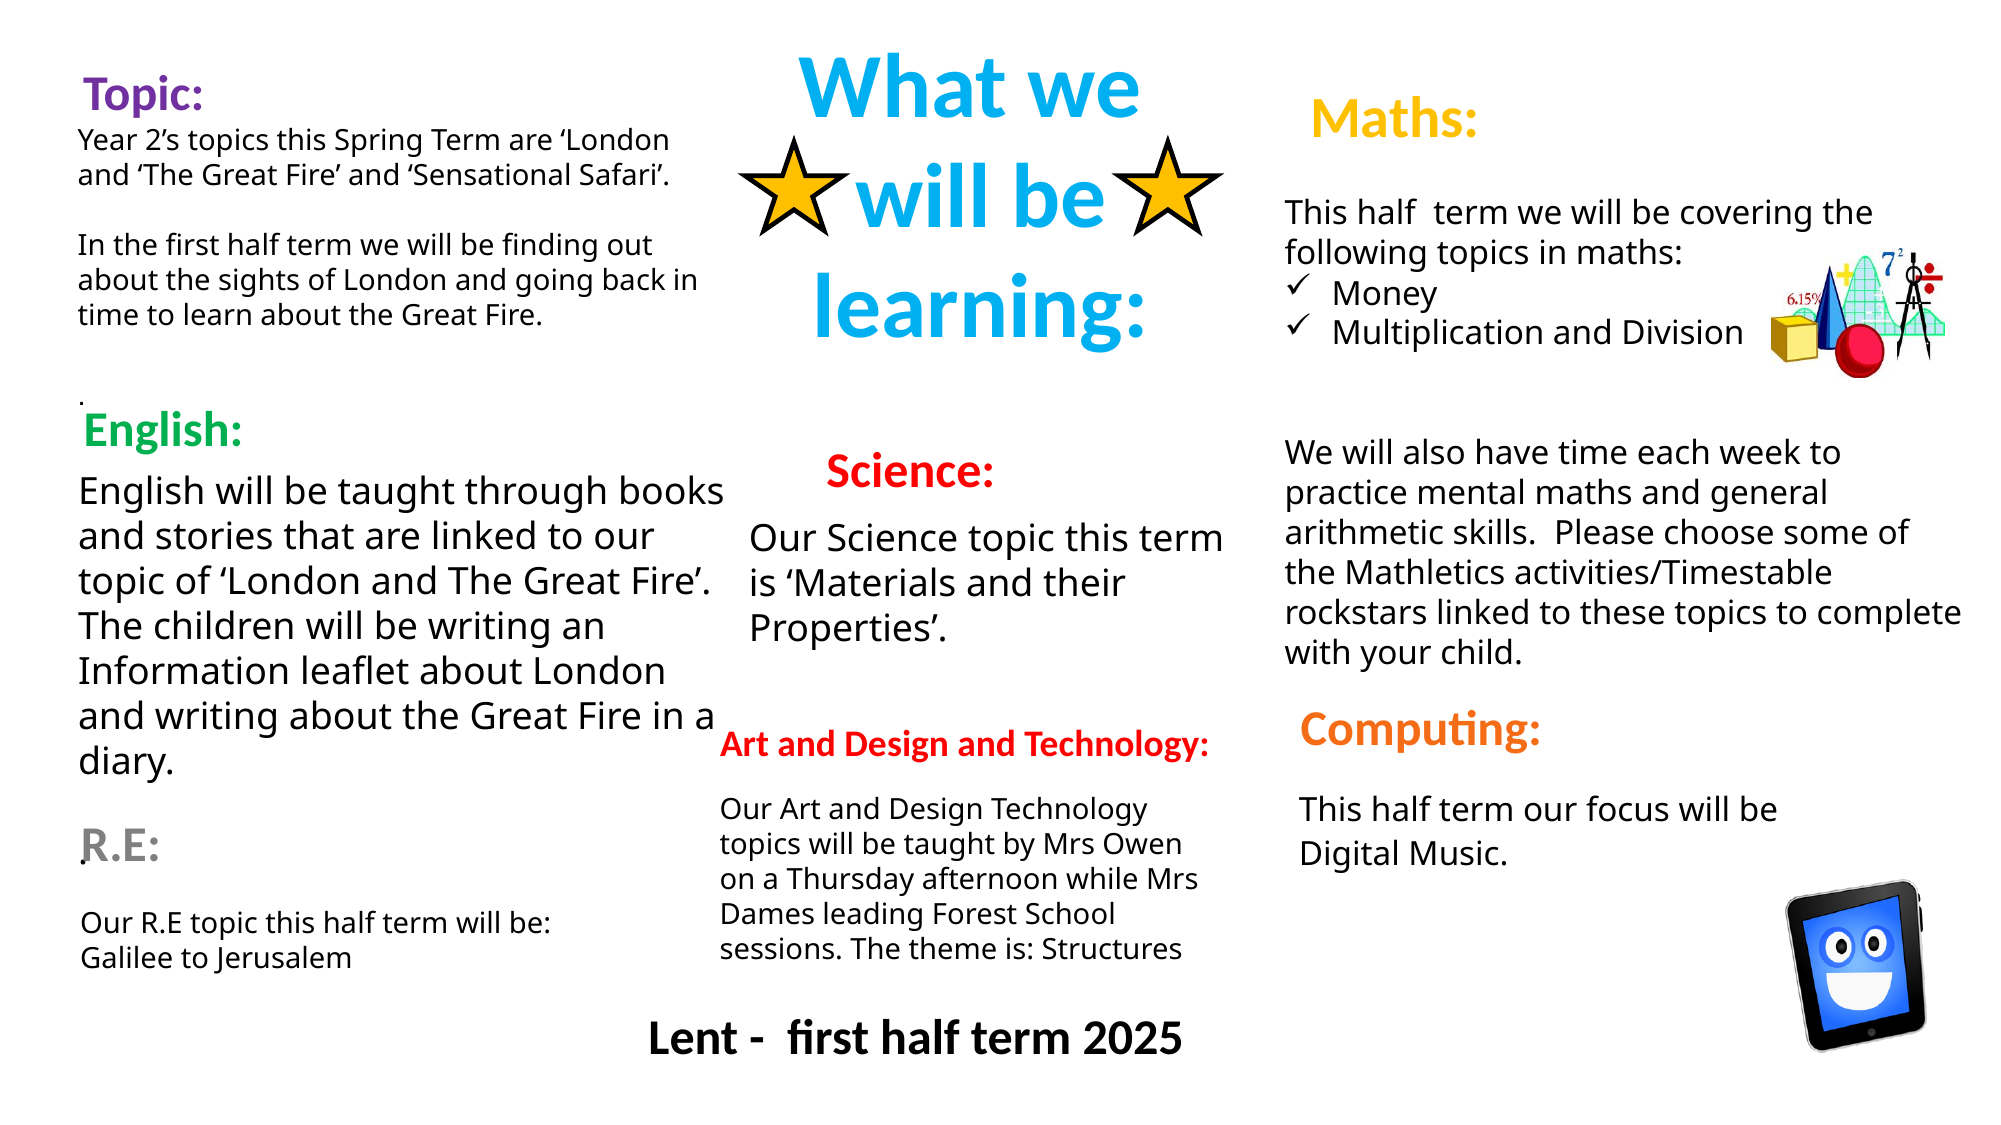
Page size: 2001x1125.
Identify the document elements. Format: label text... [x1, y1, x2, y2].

text_box This half term we will be covering the following topics in maths: Money Multiplication and Division We will also have time each week to practice mental maths and general arithmetic skills. Please choose some of the Mathletics activities/Timestable rockstars linked to these topics to complete with your child. [1269, 184, 1986, 679]
text_box Lent - first half term 2025 [633, 996, 1199, 1072]
text_box Art and Design and Technology: [704, 711, 1230, 772]
text_box Our Art and Design Technology topics will be taught by Mrs Owen on a Thursday afternoon while Mrs Dames leading Forest School sessions. The theme is: Structures [704, 783, 1237, 973]
text_box Year 2’s topics this Spring Term are ‘London and ‘The Great Fire’ and ‘Sensational Safari’. In the first half term we will be finding out about the sights of London and going back in time to learn about the Great Fire. . [63, 114, 722, 419]
text_box Science: [811, 430, 1021, 506]
text_box This half term our focus will be Digital Music. [1284, 780, 1859, 881]
text_box English will be taught through books and stories that are linked to our topic of ‘London and The Great Fire’. The children will be writing an Information leaflet about London and writing about the Great Fire in a diary. . [63, 459, 752, 960]
text_box Our R.E topic this half term will be: Galilee to Jerusalem [65, 896, 974, 1062]
picture [1771, 248, 1945, 378]
text_box Computing: [1285, 688, 1557, 763]
text_box Topic: [68, 52, 220, 128]
picture [1766, 876, 1945, 1055]
text_box English: [68, 389, 259, 459]
text_box R.E: [65, 803, 176, 879]
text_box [745, 18, 1217, 367]
text_box Our Science topic this term is ‘Materials and their Properties’. [734, 506, 1244, 657]
text_box Maths: [1273, 71, 1517, 157]
